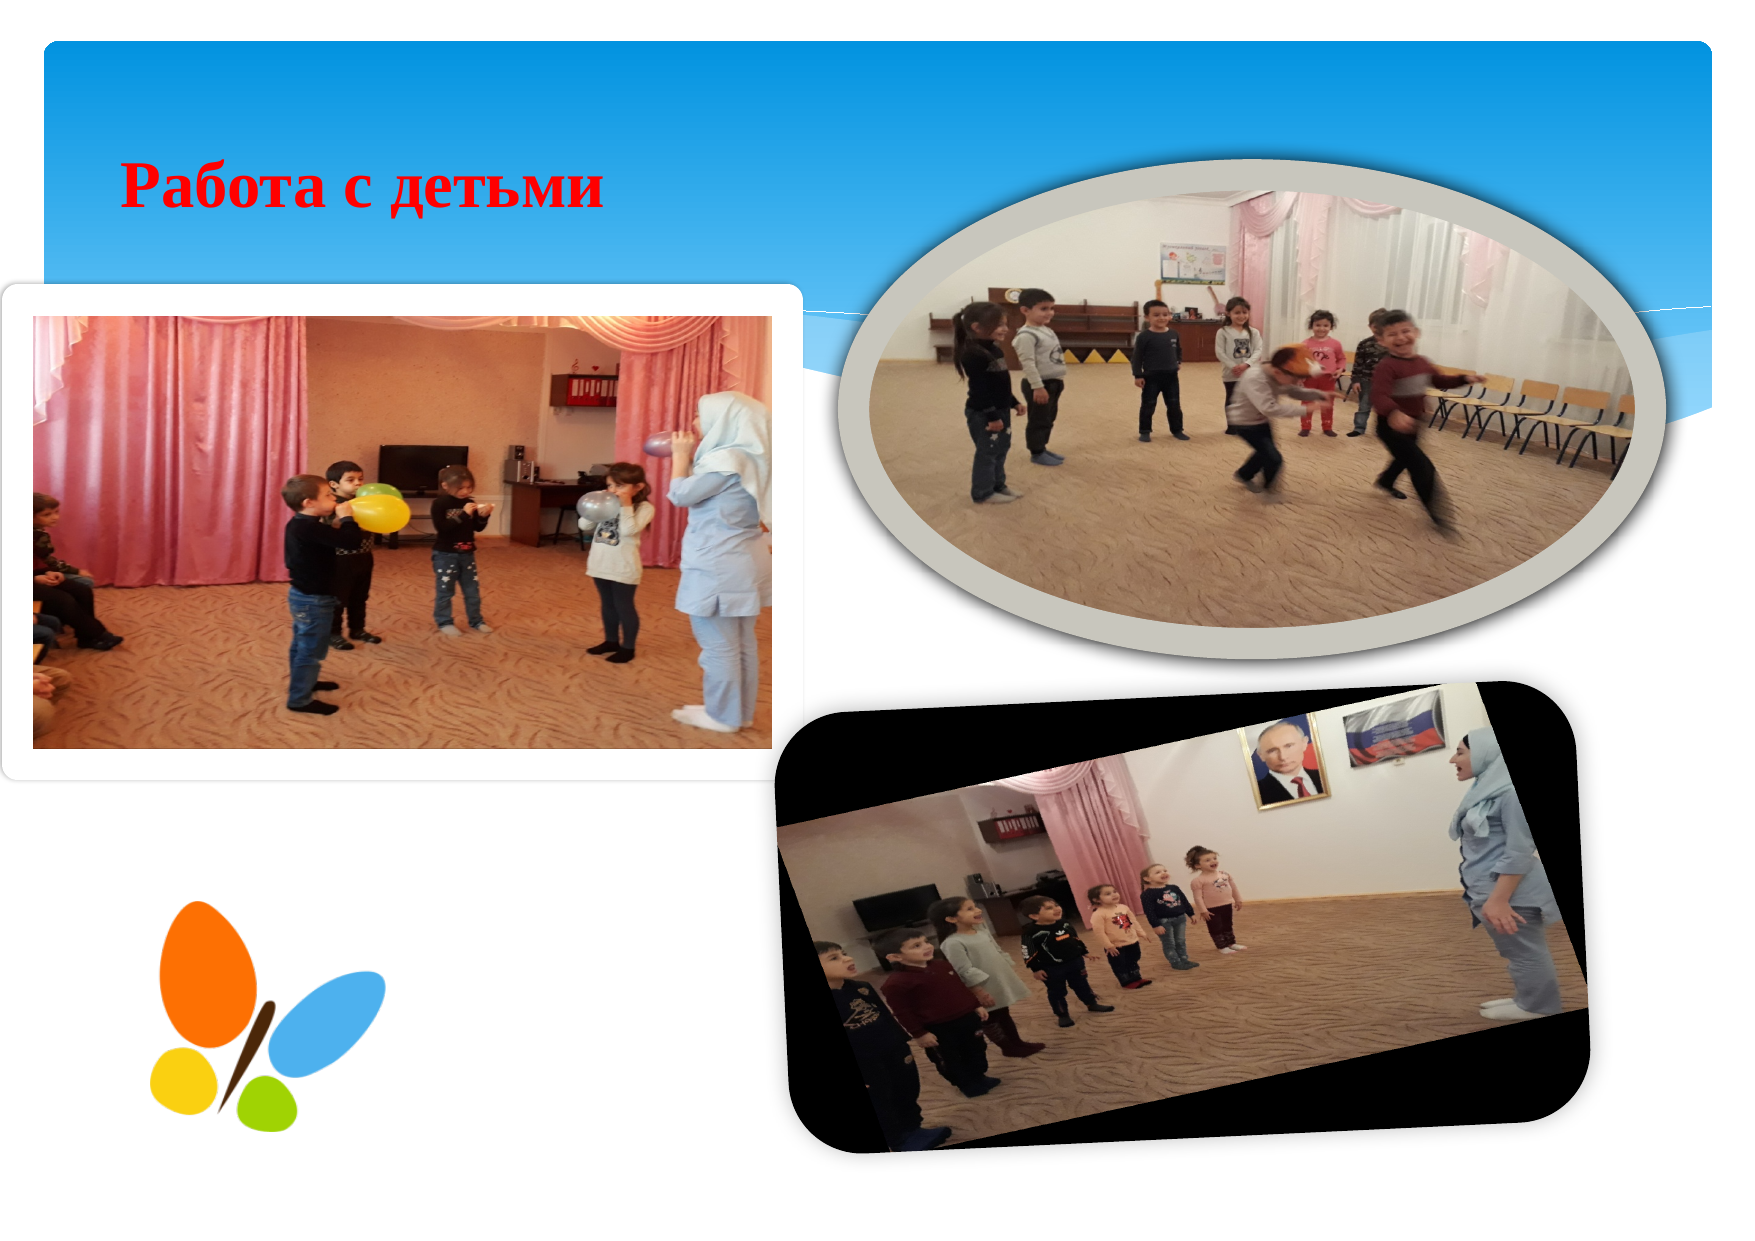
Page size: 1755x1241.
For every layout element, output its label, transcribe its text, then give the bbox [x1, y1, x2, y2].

title Работа с детьми [103, 69, 1683, 292]
picture [774, 685, 1591, 1150]
picture [150, 901, 387, 1133]
picture [32, 315, 772, 750]
picture [853, 174, 1651, 644]
